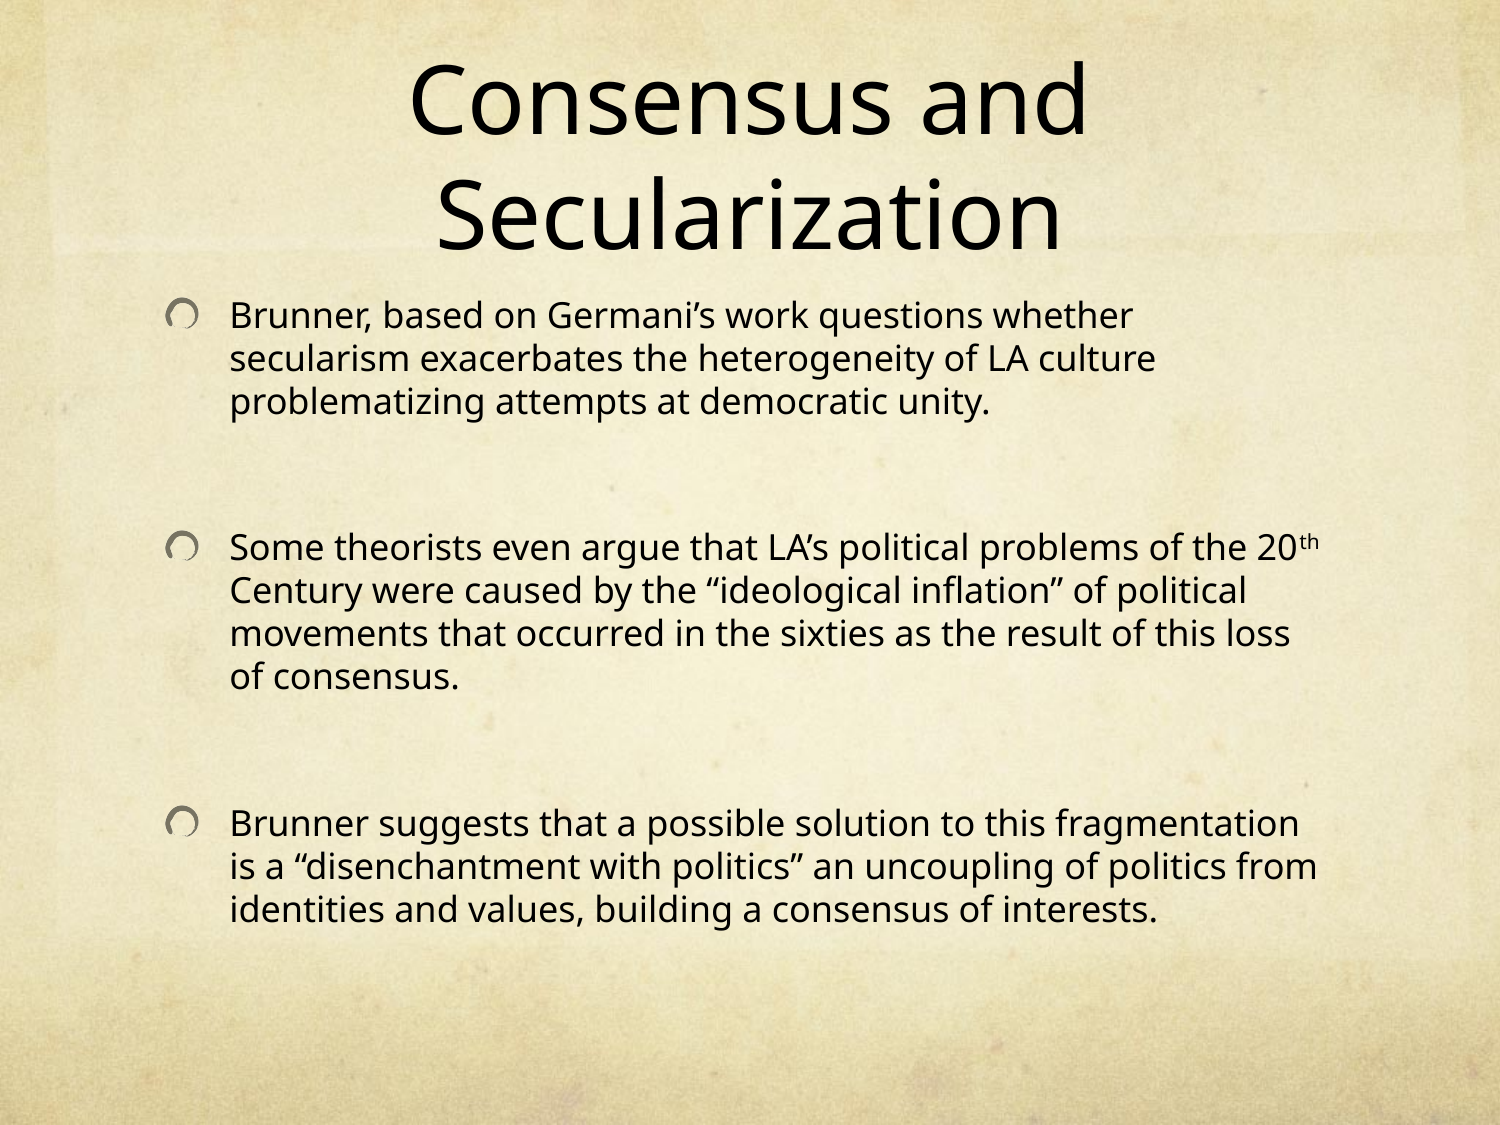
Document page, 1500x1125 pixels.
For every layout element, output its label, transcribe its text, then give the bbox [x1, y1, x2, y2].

picture [0, 0, 1500, 1125]
list Brunner, based on Germani’s work questions whether secularism exacerbates the heterogeneity of LA culture problematizing attempts at democratic unity. Some theorists even argue that LA’s political problems of the 20th Century were caused by the “ideological inflation” of political movements that occurred in the sixties as the result of this loss of consensus. Brunner suggests that a possible solution to this fragmentation is a “disenchantment with politics” an uncoupling of politics from identities and values, building a consensus of interests. [150, 284, 1350, 950]
title Consensus and Secularization [150, 82, 1350, 225]
